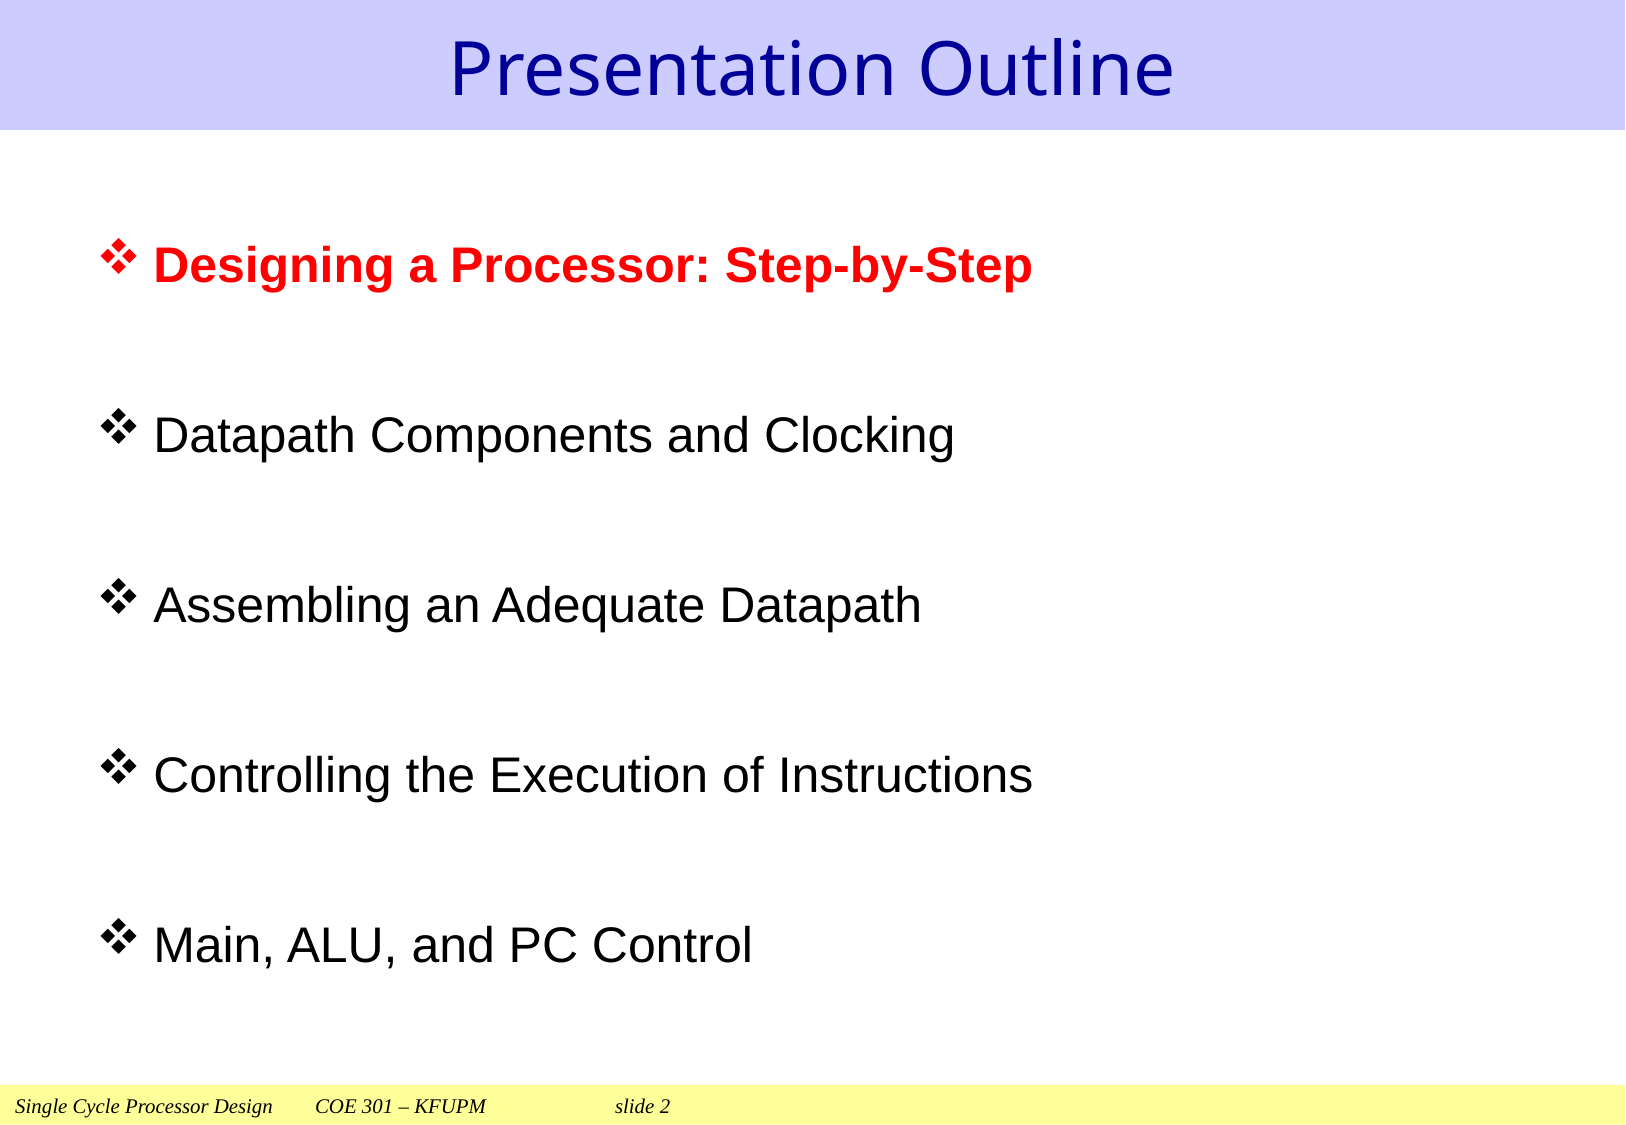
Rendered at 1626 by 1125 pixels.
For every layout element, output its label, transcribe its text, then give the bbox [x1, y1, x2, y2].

title Presentation Outline [0, 0, 1625, 130]
list Designing a Processor: Step-by-Step Datapath Components and Clocking Assembling an Adequate Datapath Controlling the Execution of Instructions Main, ALU, and PC Control [81, 164, 1544, 1013]
